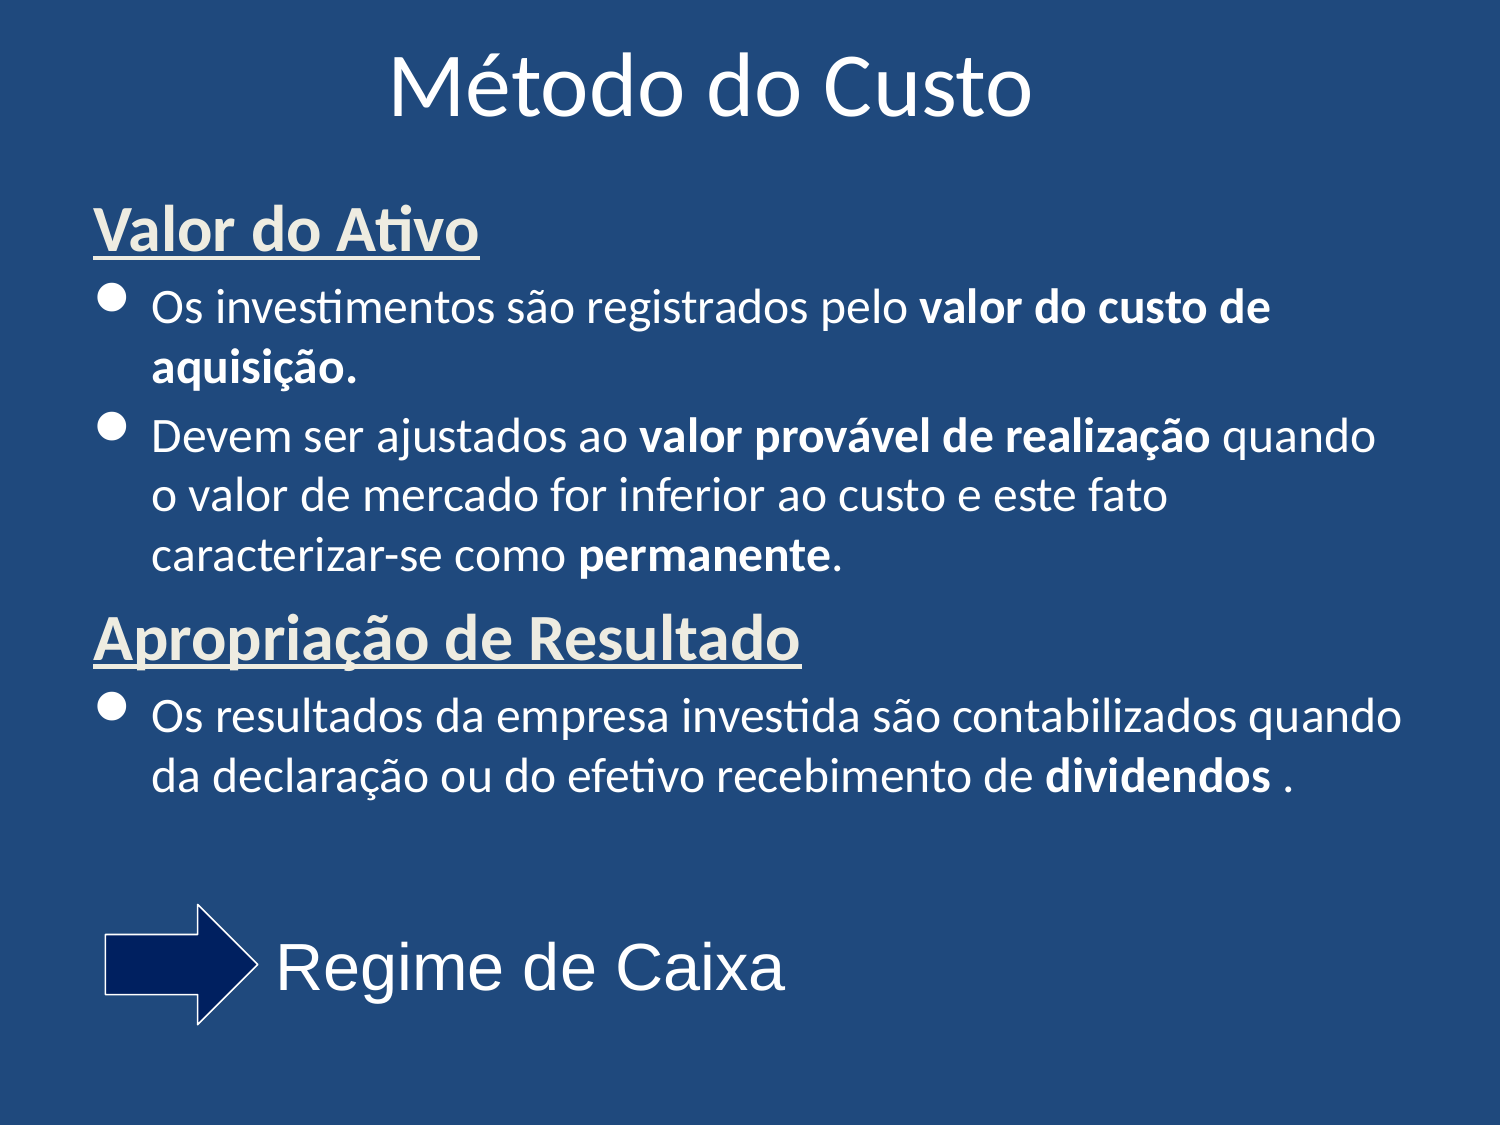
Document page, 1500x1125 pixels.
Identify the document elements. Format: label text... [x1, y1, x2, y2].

text_box [105, 904, 258, 1025]
title Método do Custo [92, 1, 1331, 159]
text_box Regime de Caixa [260, 916, 802, 1012]
list Valor do Ativo Os investimentos são registrados pelo valor do custo de aquisição. Devem ser ajustados ao valor provável de realização quando o valor de mercado for inferior ao custo e este fato caracterizar-se como permanente. Apropriação de Resultado Os resultados da empresa investida são contabilizados quando da declaração ou do efetivo recebimento de dividendos . [74, 177, 1426, 835]
